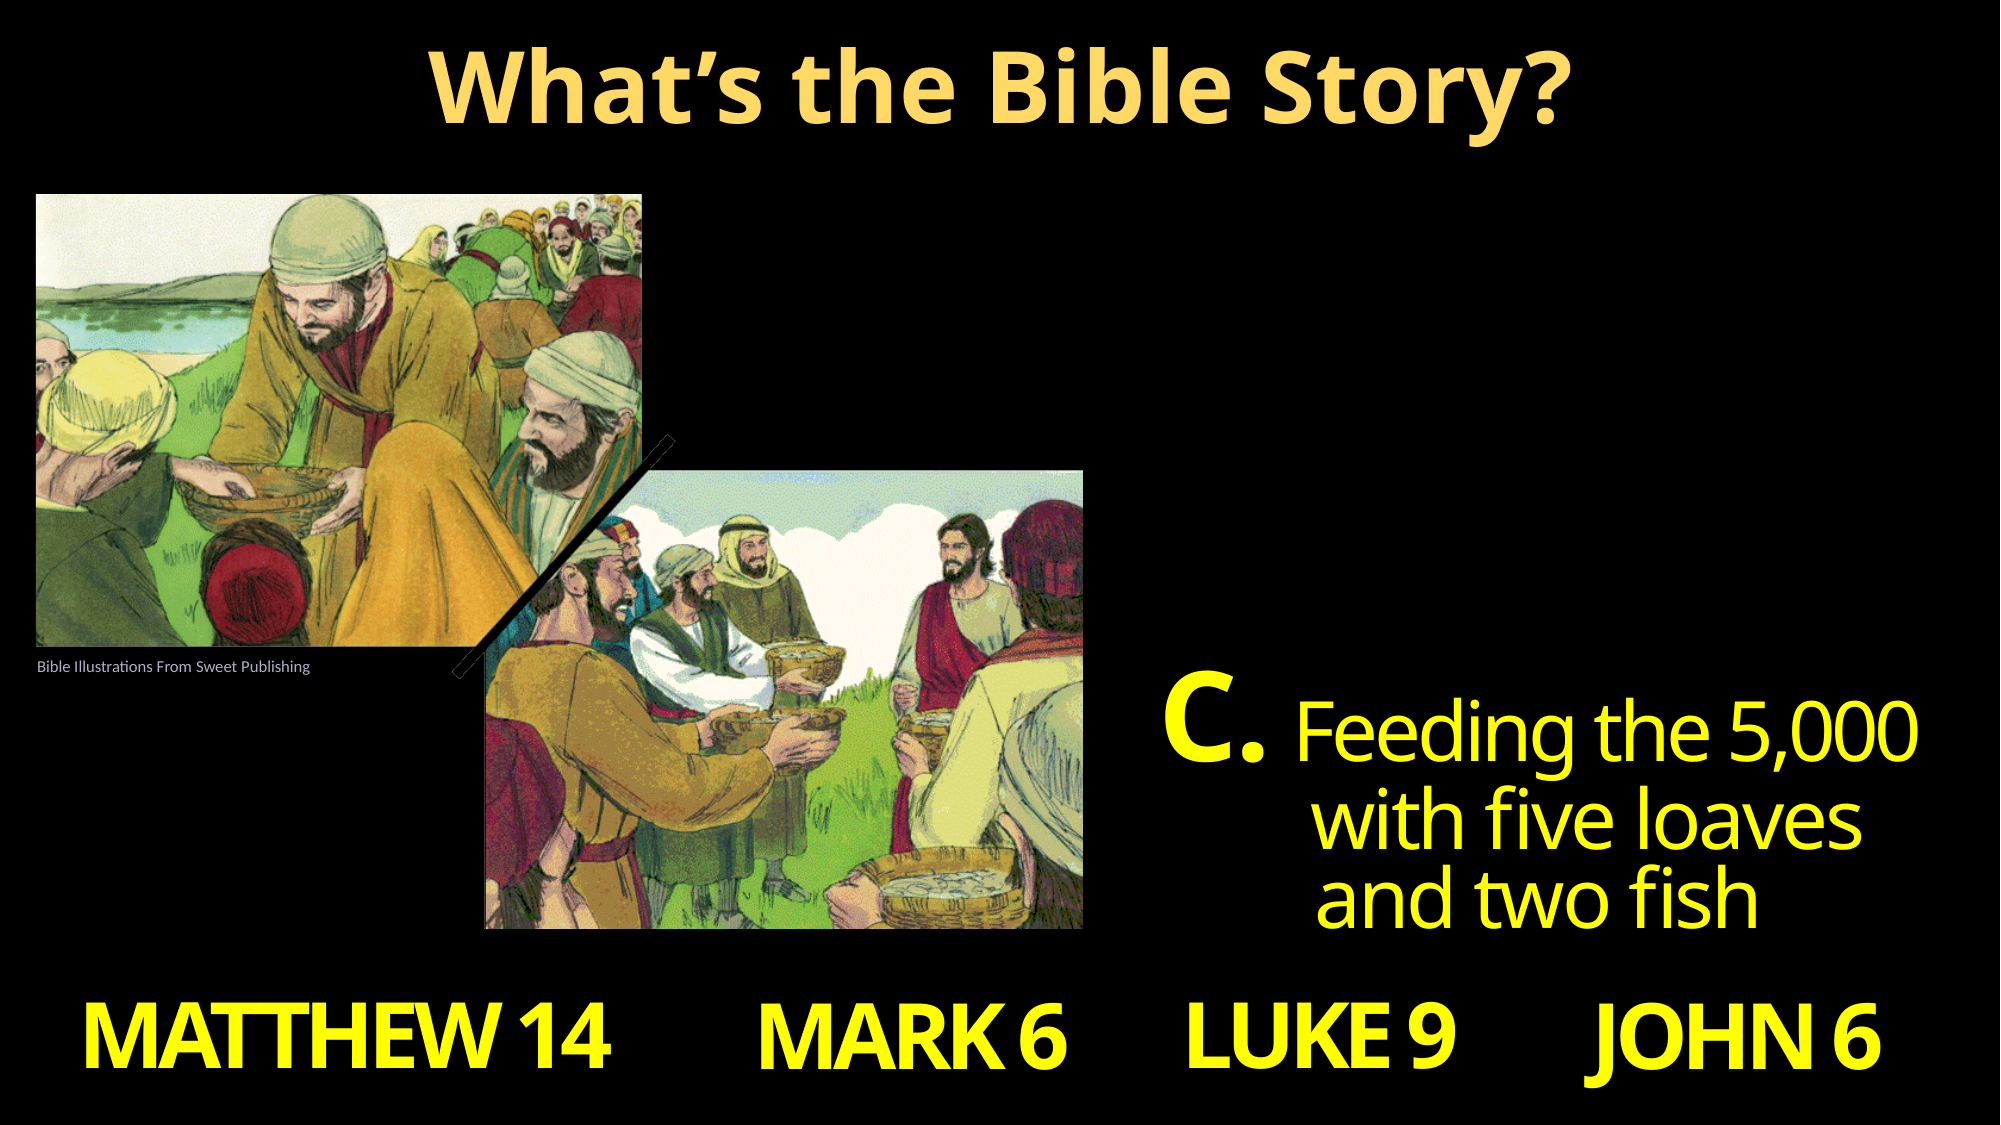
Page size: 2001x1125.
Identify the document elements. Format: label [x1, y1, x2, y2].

text_box [0, 0, 2000, 1125]
picture [35, 194, 1083, 929]
